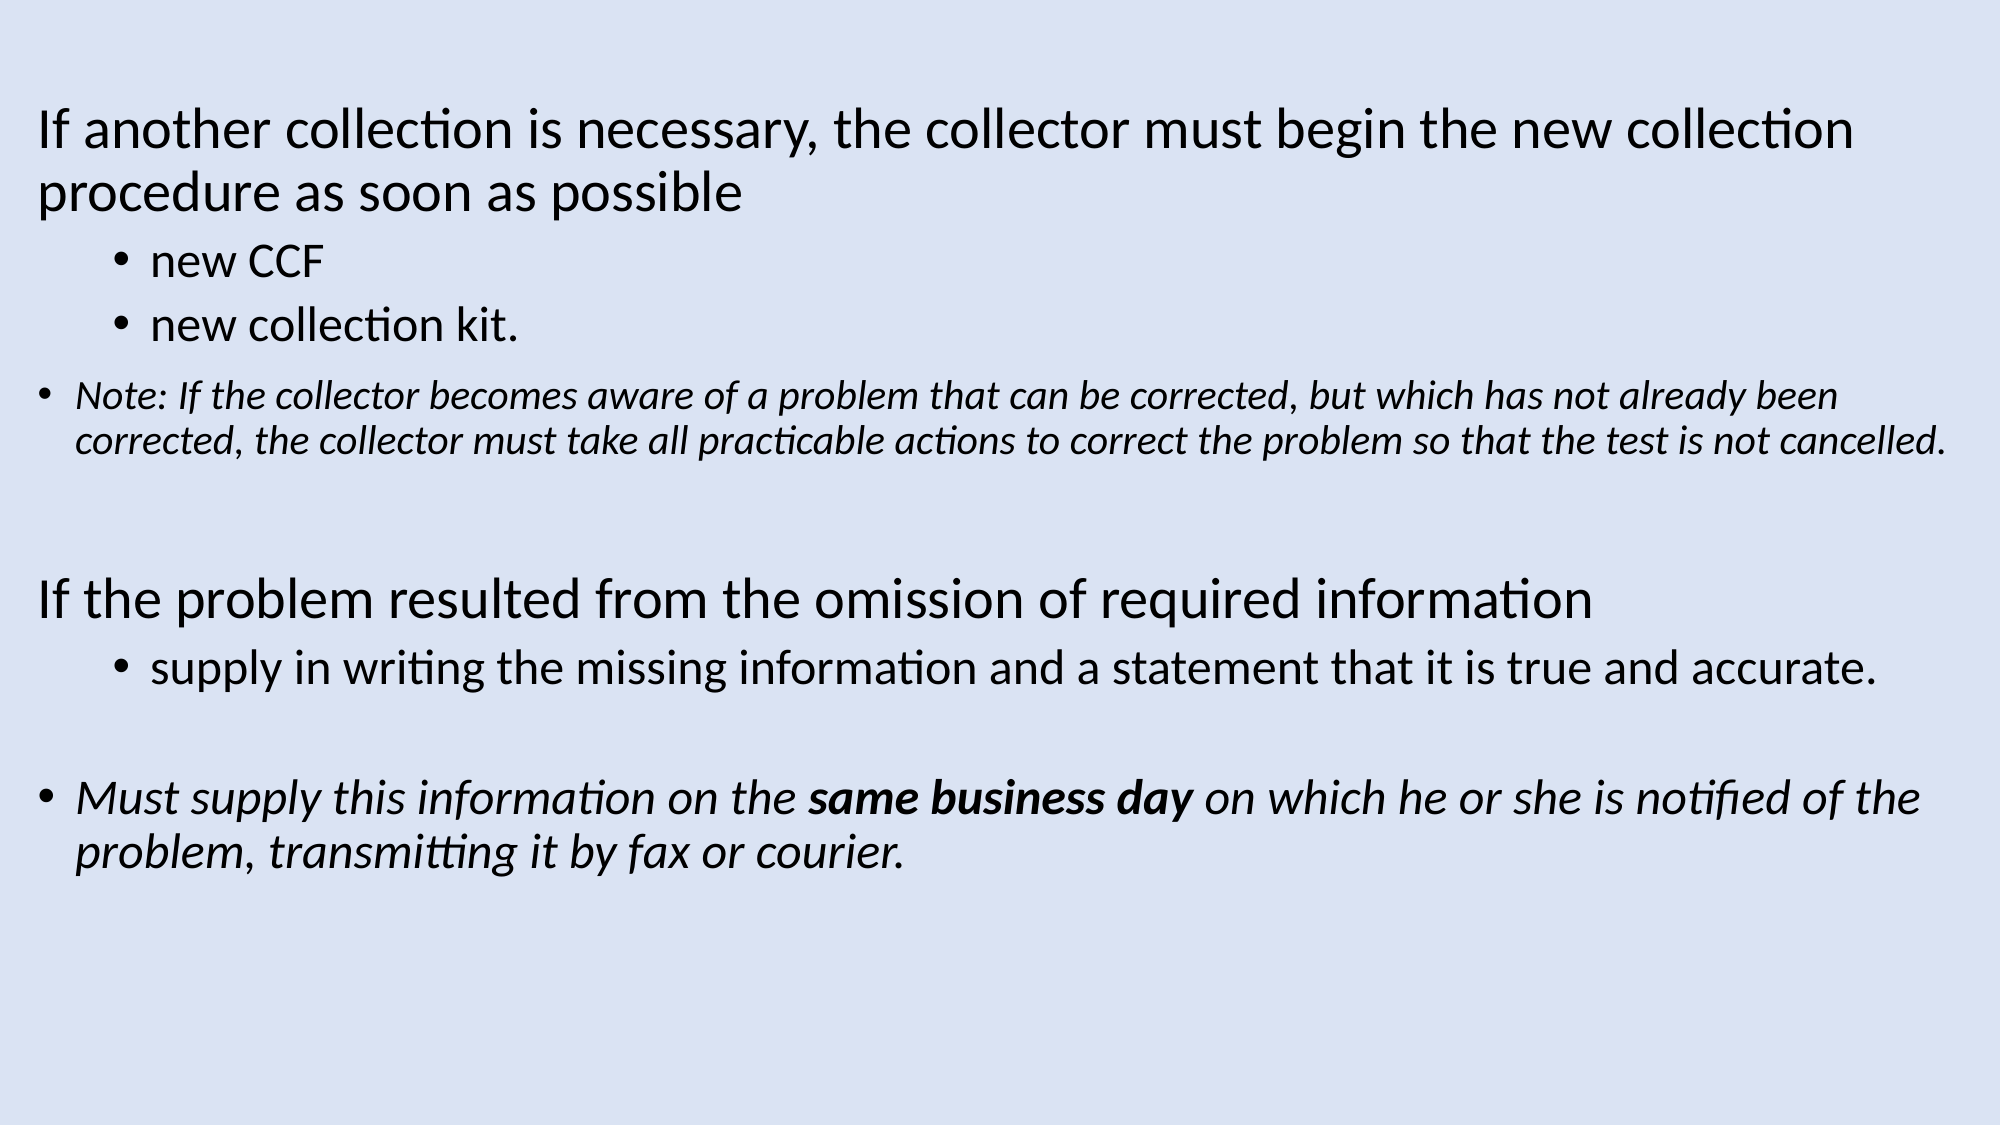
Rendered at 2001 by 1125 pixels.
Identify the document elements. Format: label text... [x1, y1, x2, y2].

list If another collection is necessary, the collector must begin the new collection procedure as soon as possible new CCF new collection kit. Note: If the collector becomes aware of a problem that can be corrected, but which has not already been corrected, the collector must take all practicable actions to correct the problem so that the test is not cancelled. If the problem resulted from the omission of required information supply in writing the missing information and a statement that it is true and accurate. Must supply this information on the same business day on which he or she is notified of the problem, transmitting it by fax or courier. [22, 0, 1978, 1125]
